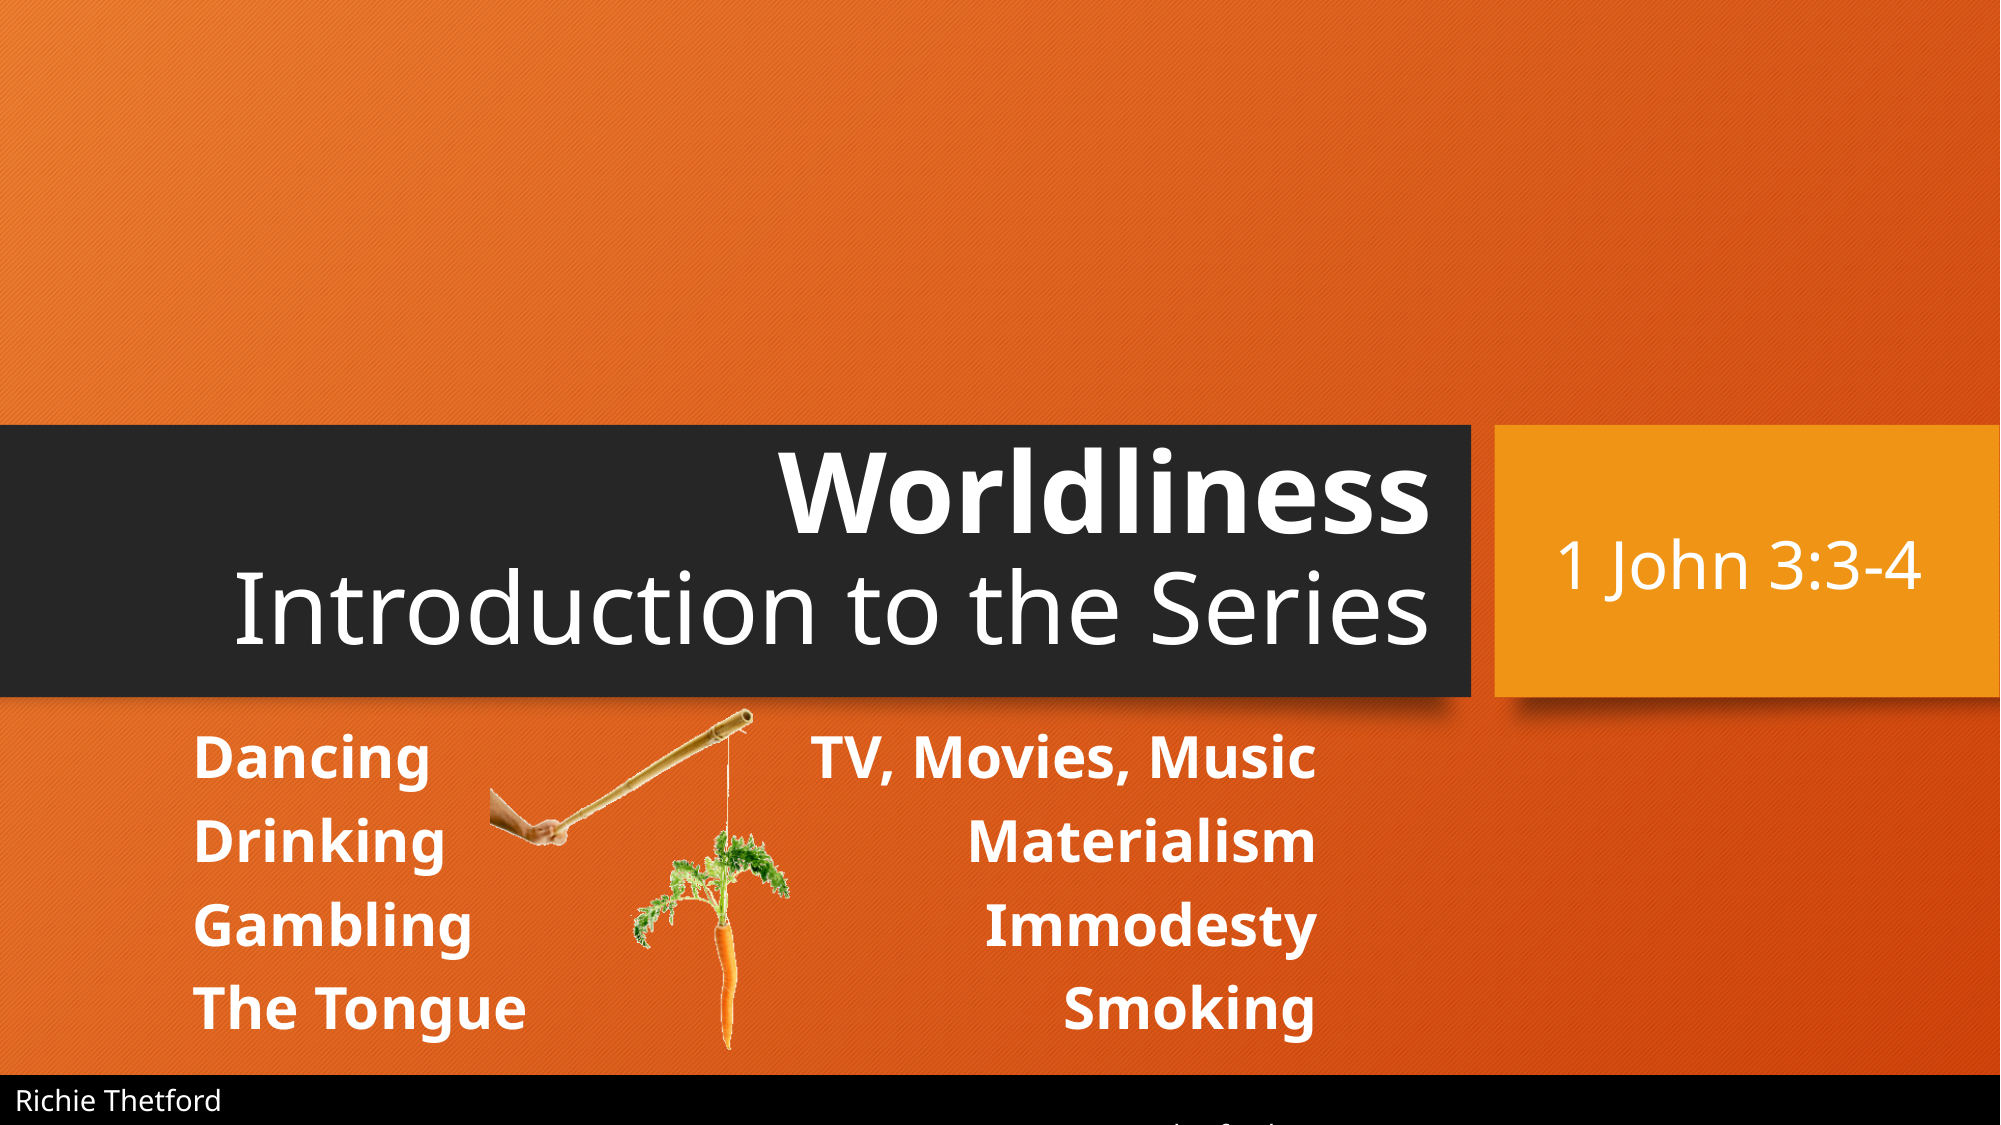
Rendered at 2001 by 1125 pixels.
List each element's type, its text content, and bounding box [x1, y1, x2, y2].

title Worldliness Introduction to the Series [19, 448, 1448, 674]
text_box TV, Movies, Music Materialism Immodesty Smoking [816, 721, 1333, 1052]
picture [0, 689, 1472, 1083]
text_box 1 John 3:3-4 [1498, 515, 1981, 611]
subtitle Dancing Drinking Gambling The Tongue [177, 720, 489, 1052]
text_box Richie Thetford www.thetfordcountry.com [0, 1075, 2000, 1125]
picture [1494, 698, 2000, 742]
